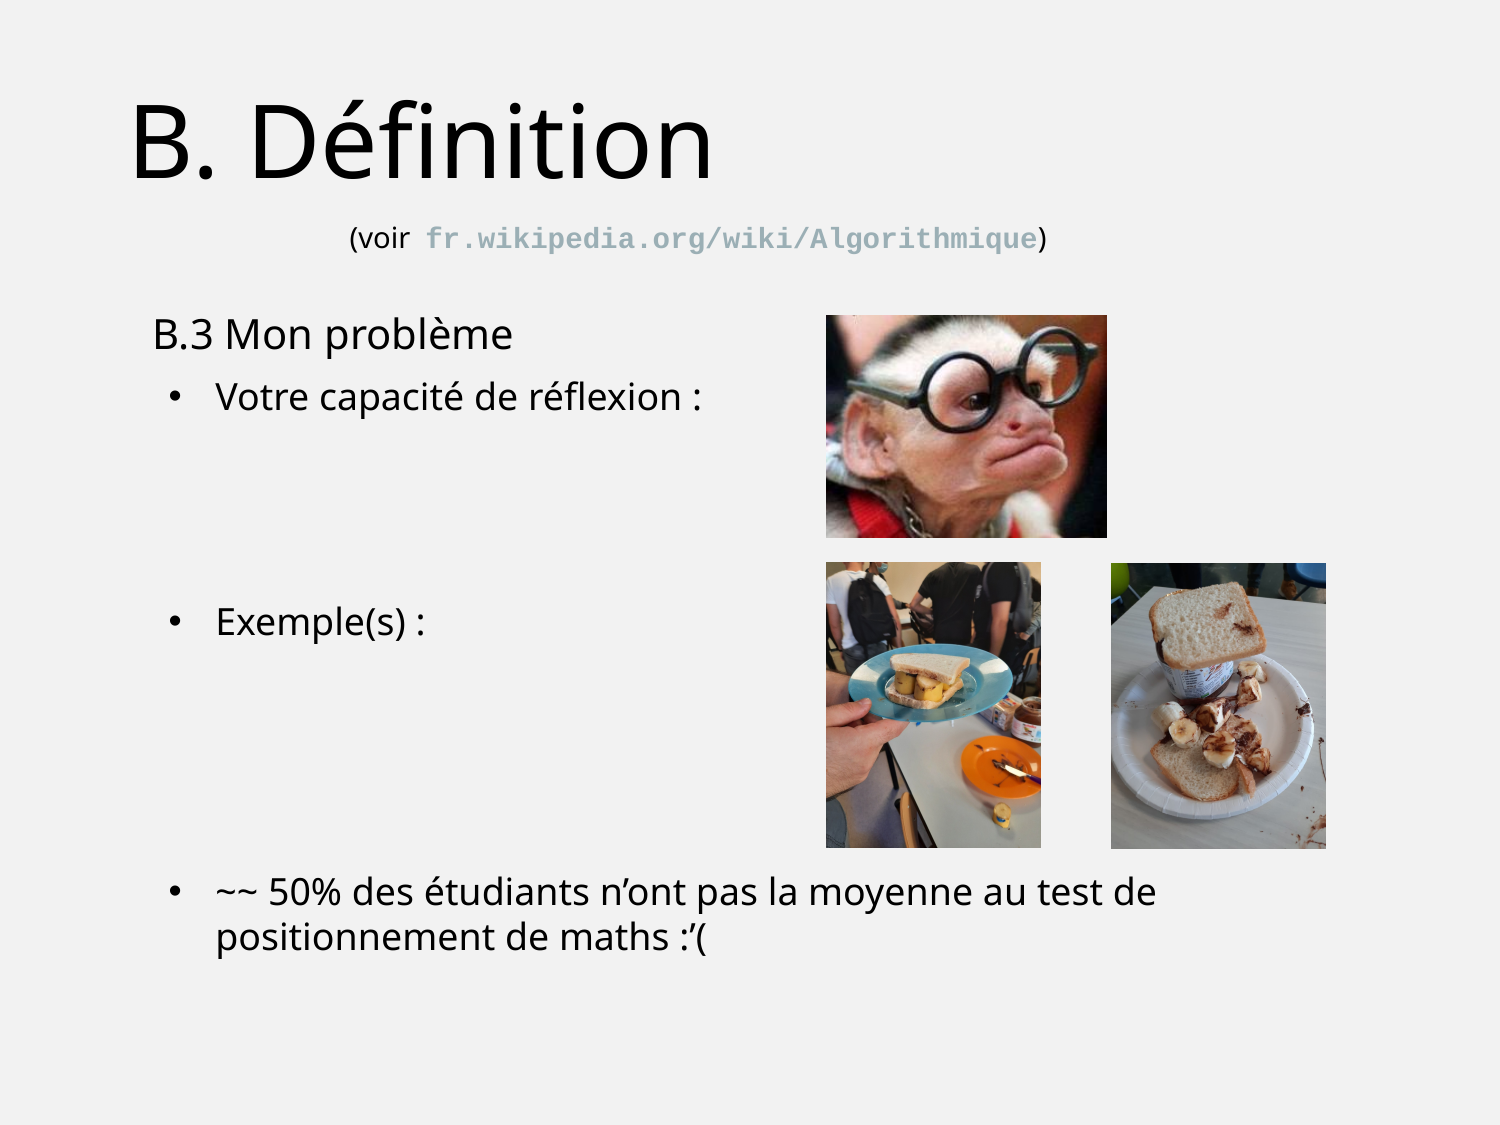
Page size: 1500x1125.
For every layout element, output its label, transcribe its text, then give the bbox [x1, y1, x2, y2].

text_box Votre capacité de réflexion : Exemple(s) : ~~ 50% des étudiants n’ont pas la moyenne au test de positionnement de maths :’( [153, 365, 1438, 966]
text_box B.3 Mon problème [137, 299, 950, 365]
text_box B. Définition [112, 69, 1350, 220]
text_box (voir fr.wikipedia.org/wiki/Algorithmique) [334, 220, 1069, 263]
picture [825, 314, 1107, 538]
picture [1111, 562, 1326, 849]
picture [825, 562, 1041, 849]
